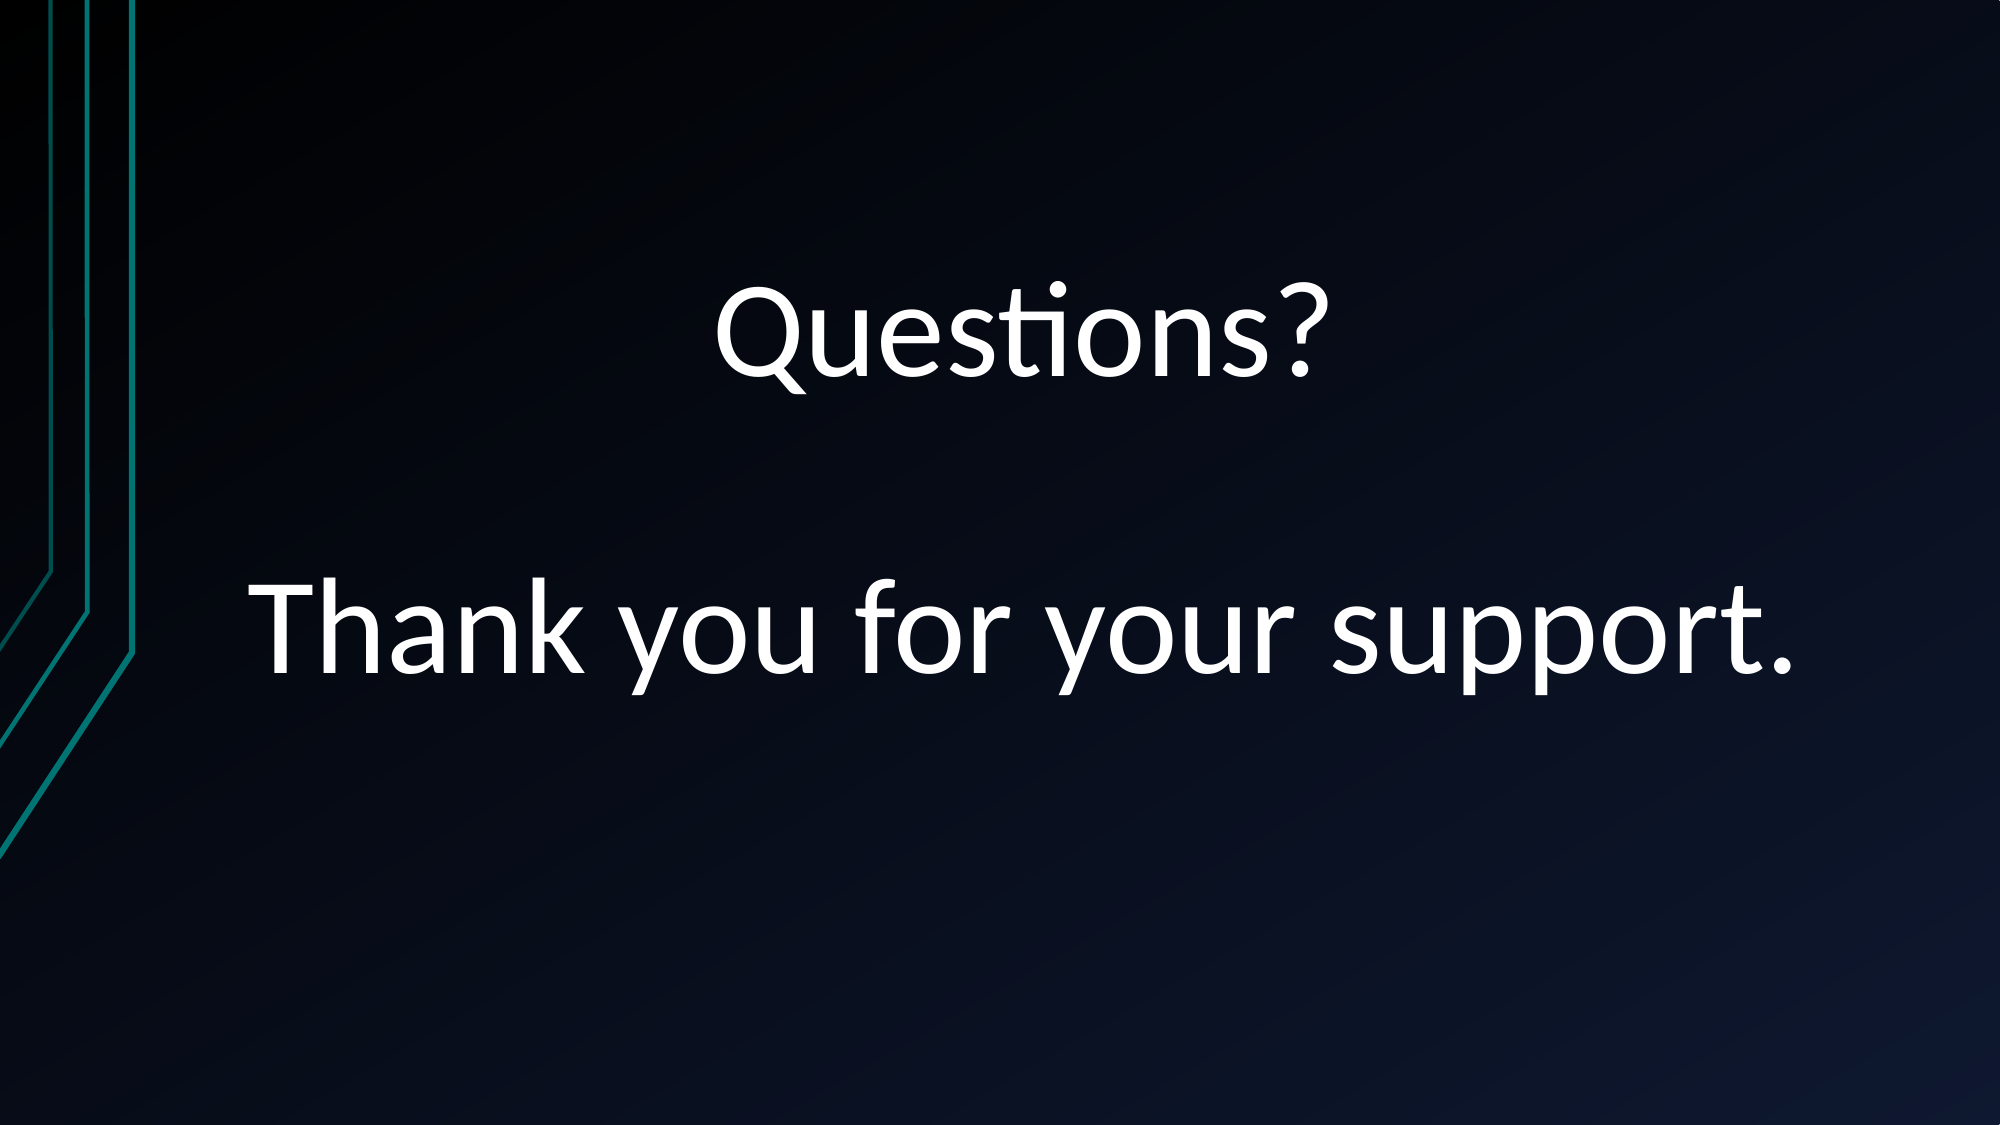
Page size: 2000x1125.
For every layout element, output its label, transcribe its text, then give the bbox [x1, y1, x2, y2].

title Questions? Thank you for your support. [174, 512, 1875, 714]
